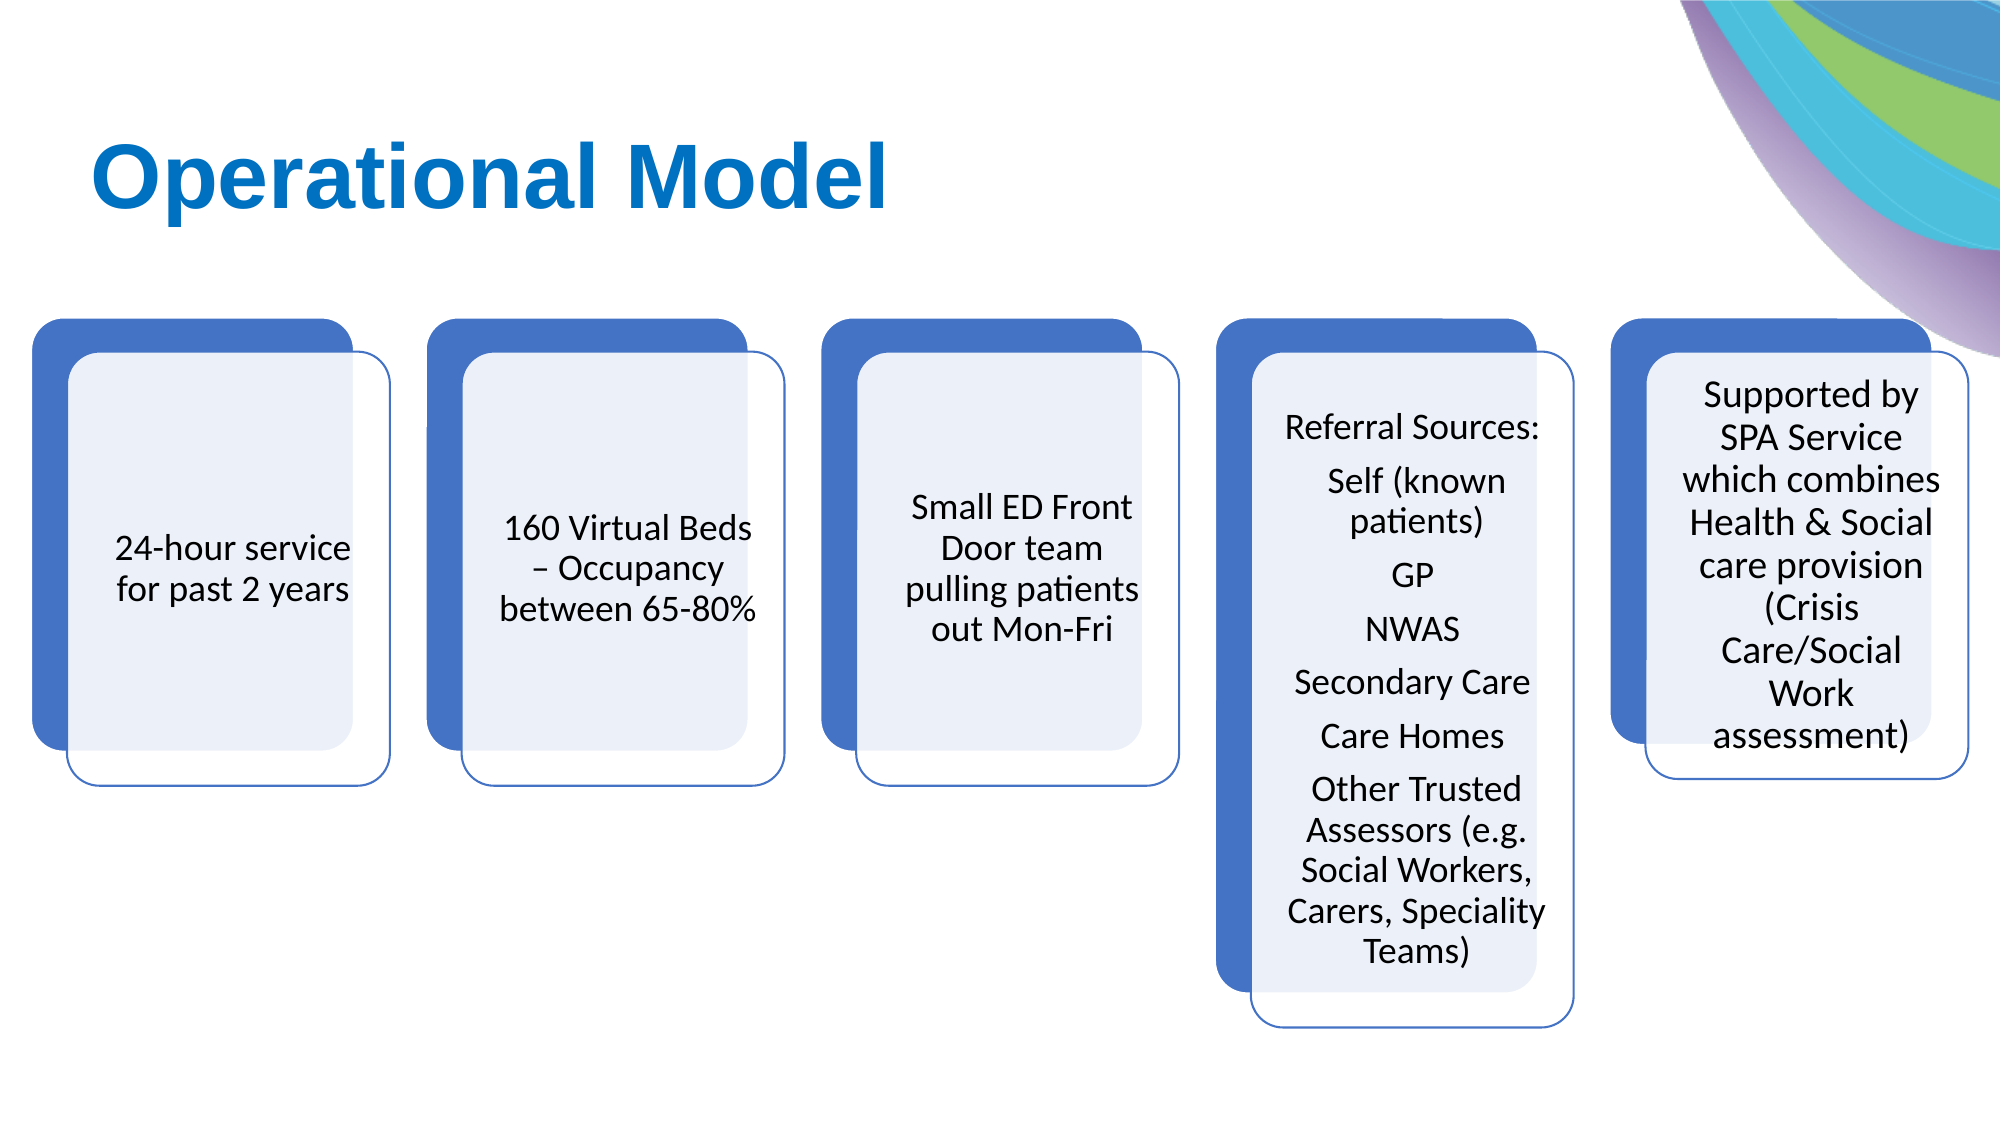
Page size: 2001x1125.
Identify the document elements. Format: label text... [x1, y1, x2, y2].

text_box [0, 0, 2000, 1125]
picture [1637, 19, 2000, 363]
text_box Operational Model [76, 109, 1637, 262]
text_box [30, 315, 1969, 1030]
